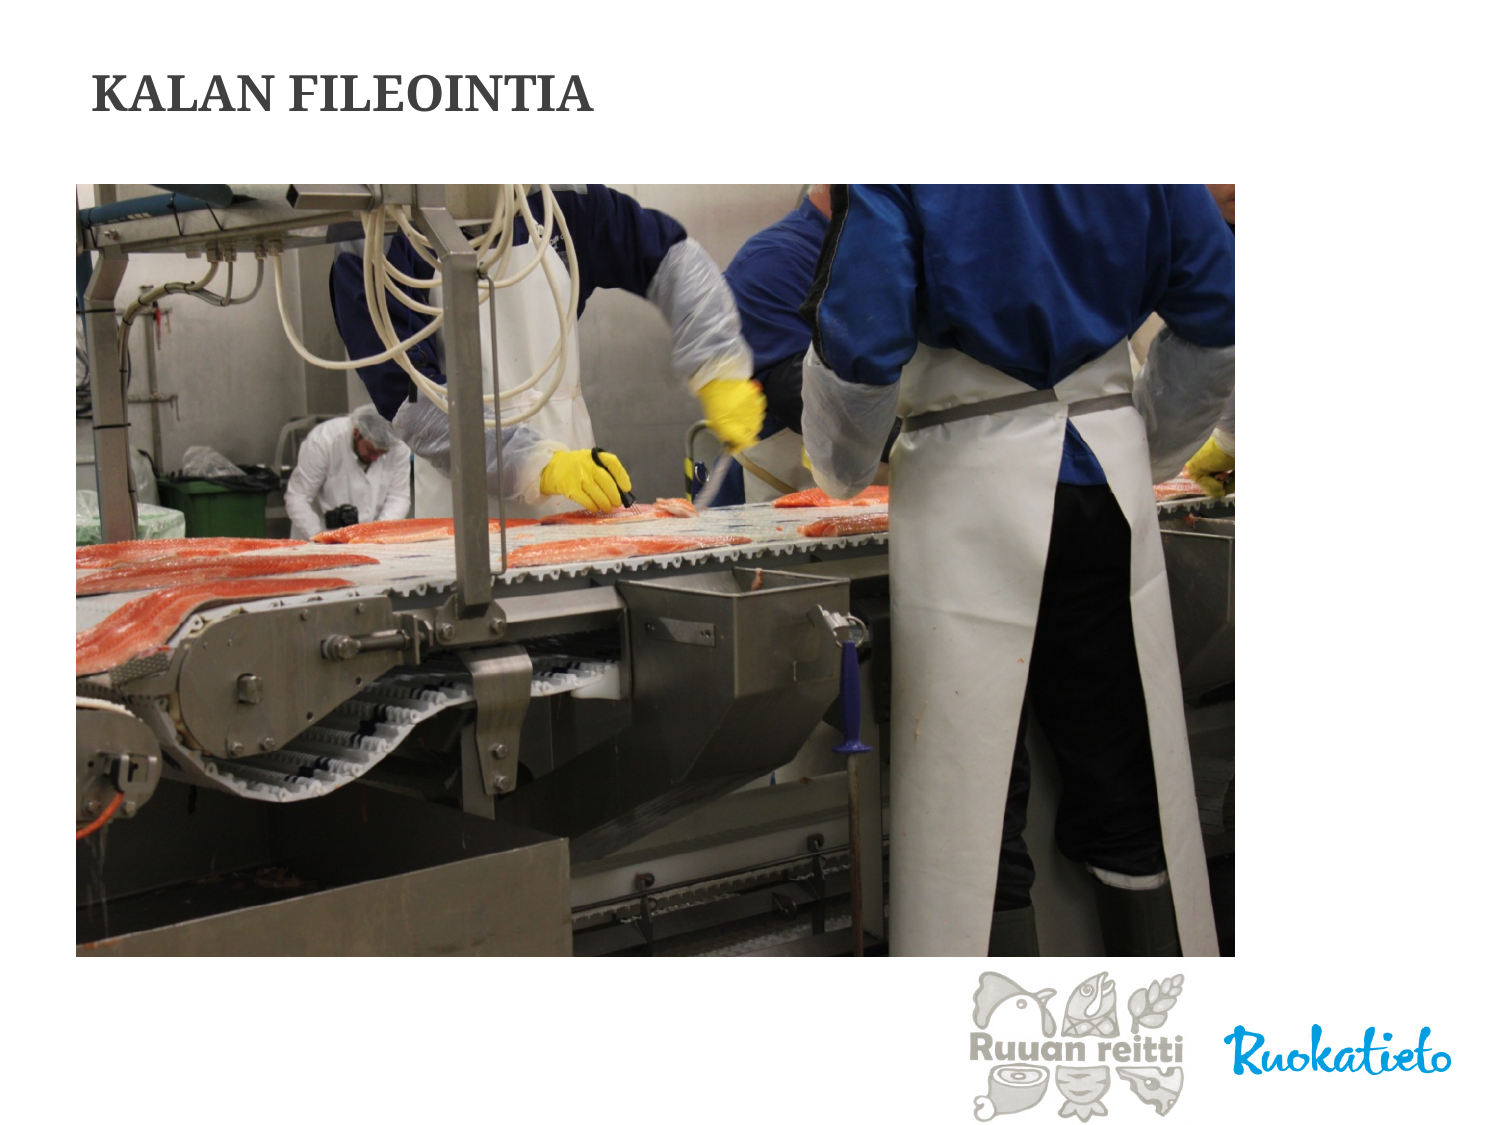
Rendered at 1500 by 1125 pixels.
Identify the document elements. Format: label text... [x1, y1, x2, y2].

picture [1294, 1057, 1304, 1068]
title Kalan fileointia [76, 54, 1355, 230]
picture [1340, 1054, 1349, 1067]
picture [76, 184, 1235, 957]
picture [1224, 1024, 1369, 1075]
picture [962, 967, 1191, 1125]
picture [1437, 1057, 1446, 1068]
picture [1404, 1053, 1417, 1068]
picture [1380, 1066, 1451, 1075]
picture [1242, 1036, 1256, 1054]
picture [1224, 1039, 1235, 1075]
picture [1243, 1064, 1254, 1075]
picture [1316, 1024, 1451, 1072]
